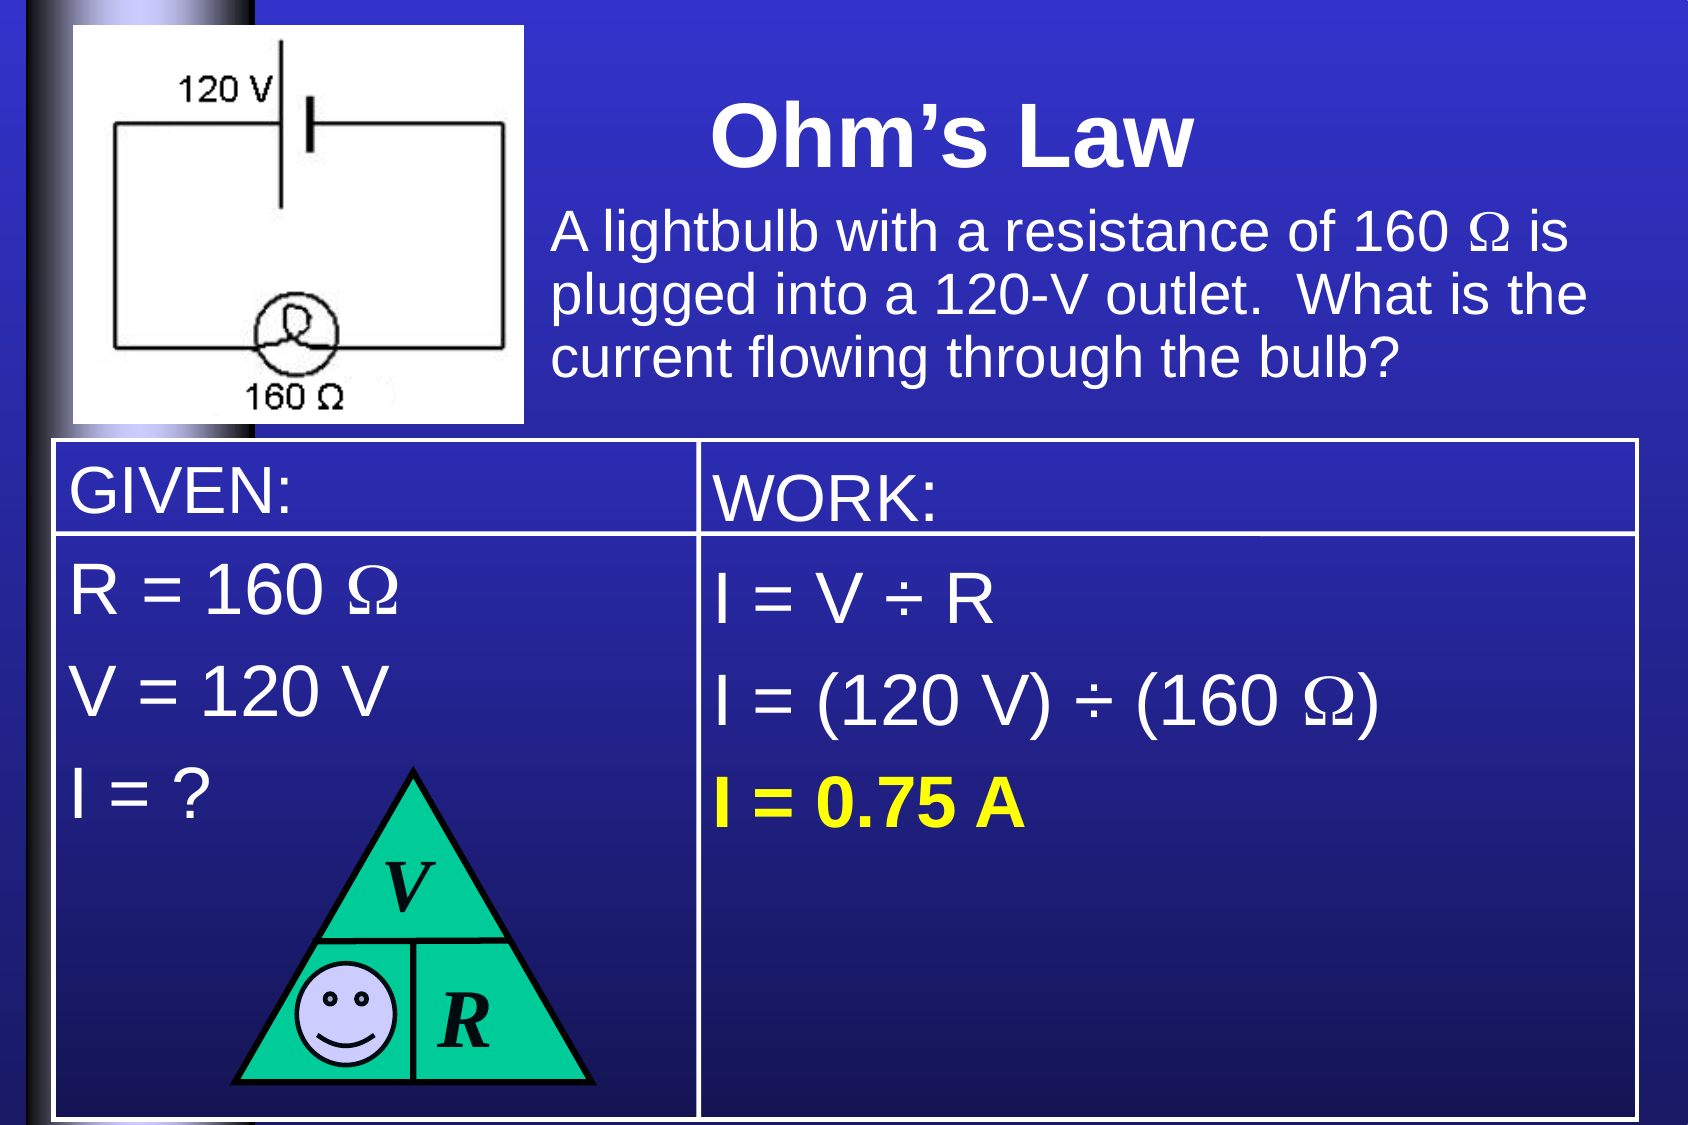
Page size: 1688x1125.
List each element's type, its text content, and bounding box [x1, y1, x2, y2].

picture [73, 25, 525, 424]
title Ohm’s Law [530, 36, 1634, 193]
text_box GIVEN: R = 160  V = 120 V I = ? [53, 439, 695, 866]
text_box WORK: I = V ÷ R I = (120 V) ÷ (160 ) I = 0.75 A [699, 441, 1688, 863]
text_box A lightbulb with a resistance of 160  is plugged into a 120-V outlet. What is the current flowing through the bulb? [460, 193, 1641, 441]
text_box [53, 534, 1638, 1120]
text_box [234, 771, 592, 1083]
